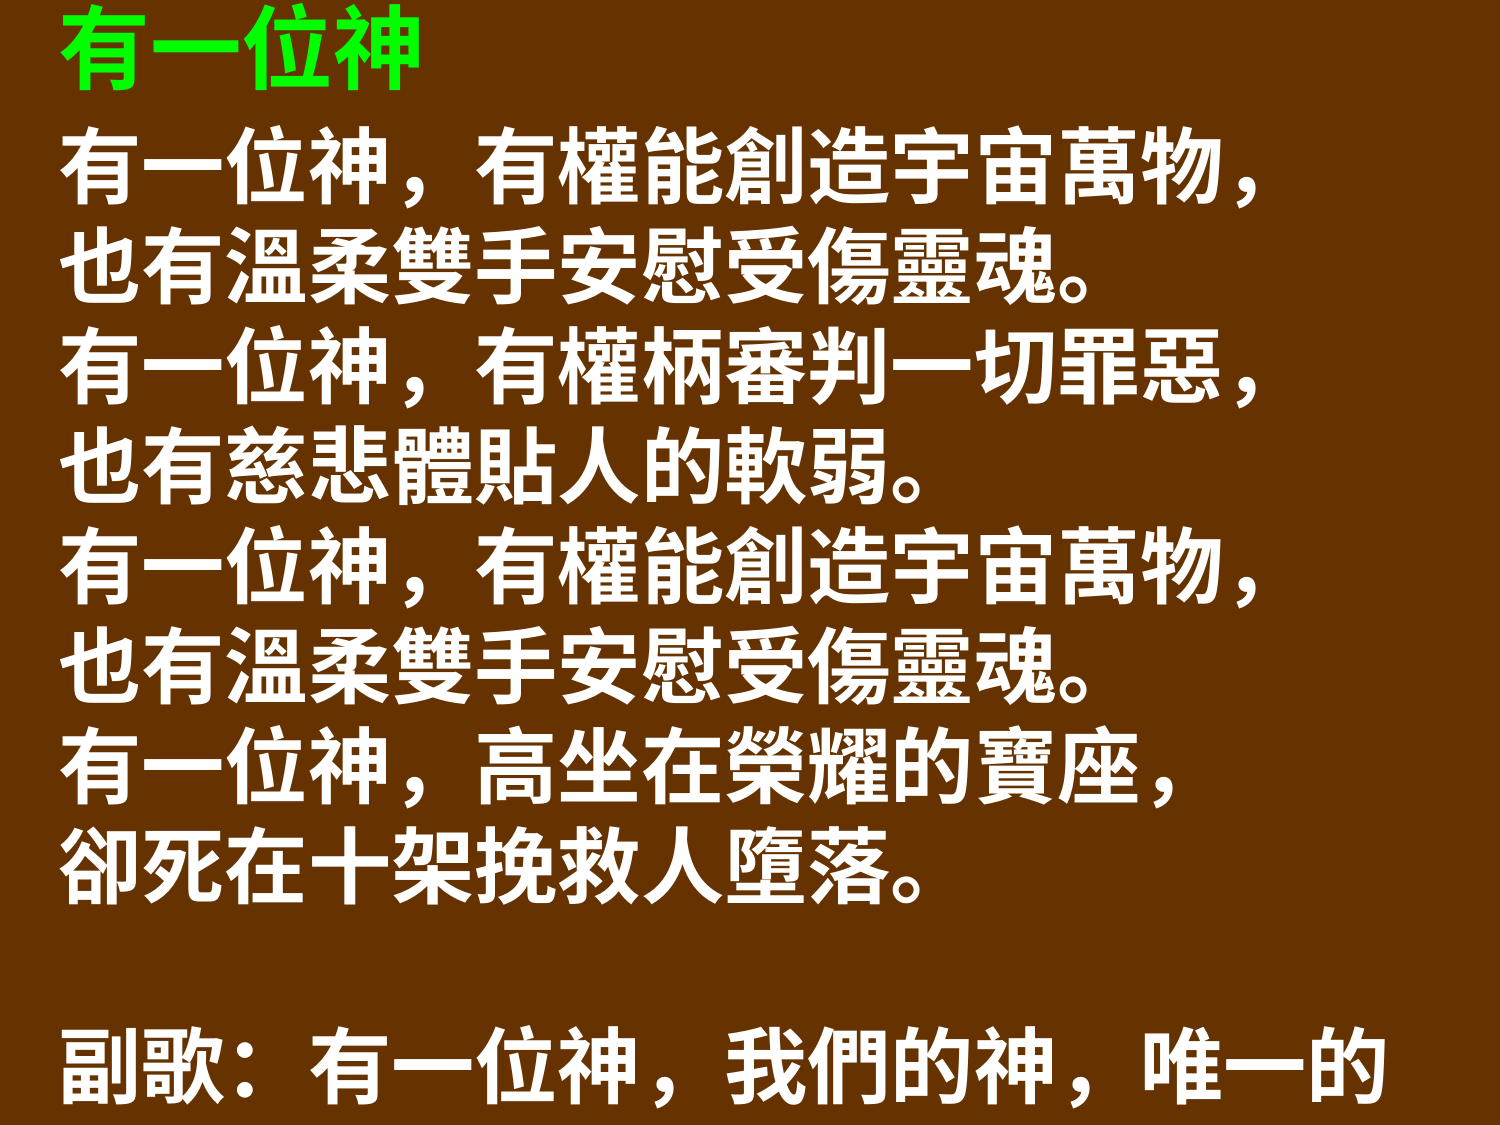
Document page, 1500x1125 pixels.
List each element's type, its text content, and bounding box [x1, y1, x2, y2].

text_box 有一位神 有一位神，有權能創造宇宙萬物， 也有溫柔雙手安慰受傷靈魂。 有一位神，有權柄審判一切罪惡， 也有慈悲體貼人的軟弱。 有一位神，有權能創造宇宙萬物， 也有溫柔雙手安慰受傷靈魂。 有一位神，高坐在榮耀的寶座， 卻死在十架挽救人墮落。 副歌：有一位神，我們的神，唯一的神，名叫耶和華。 [24, 0, 1463, 1125]
